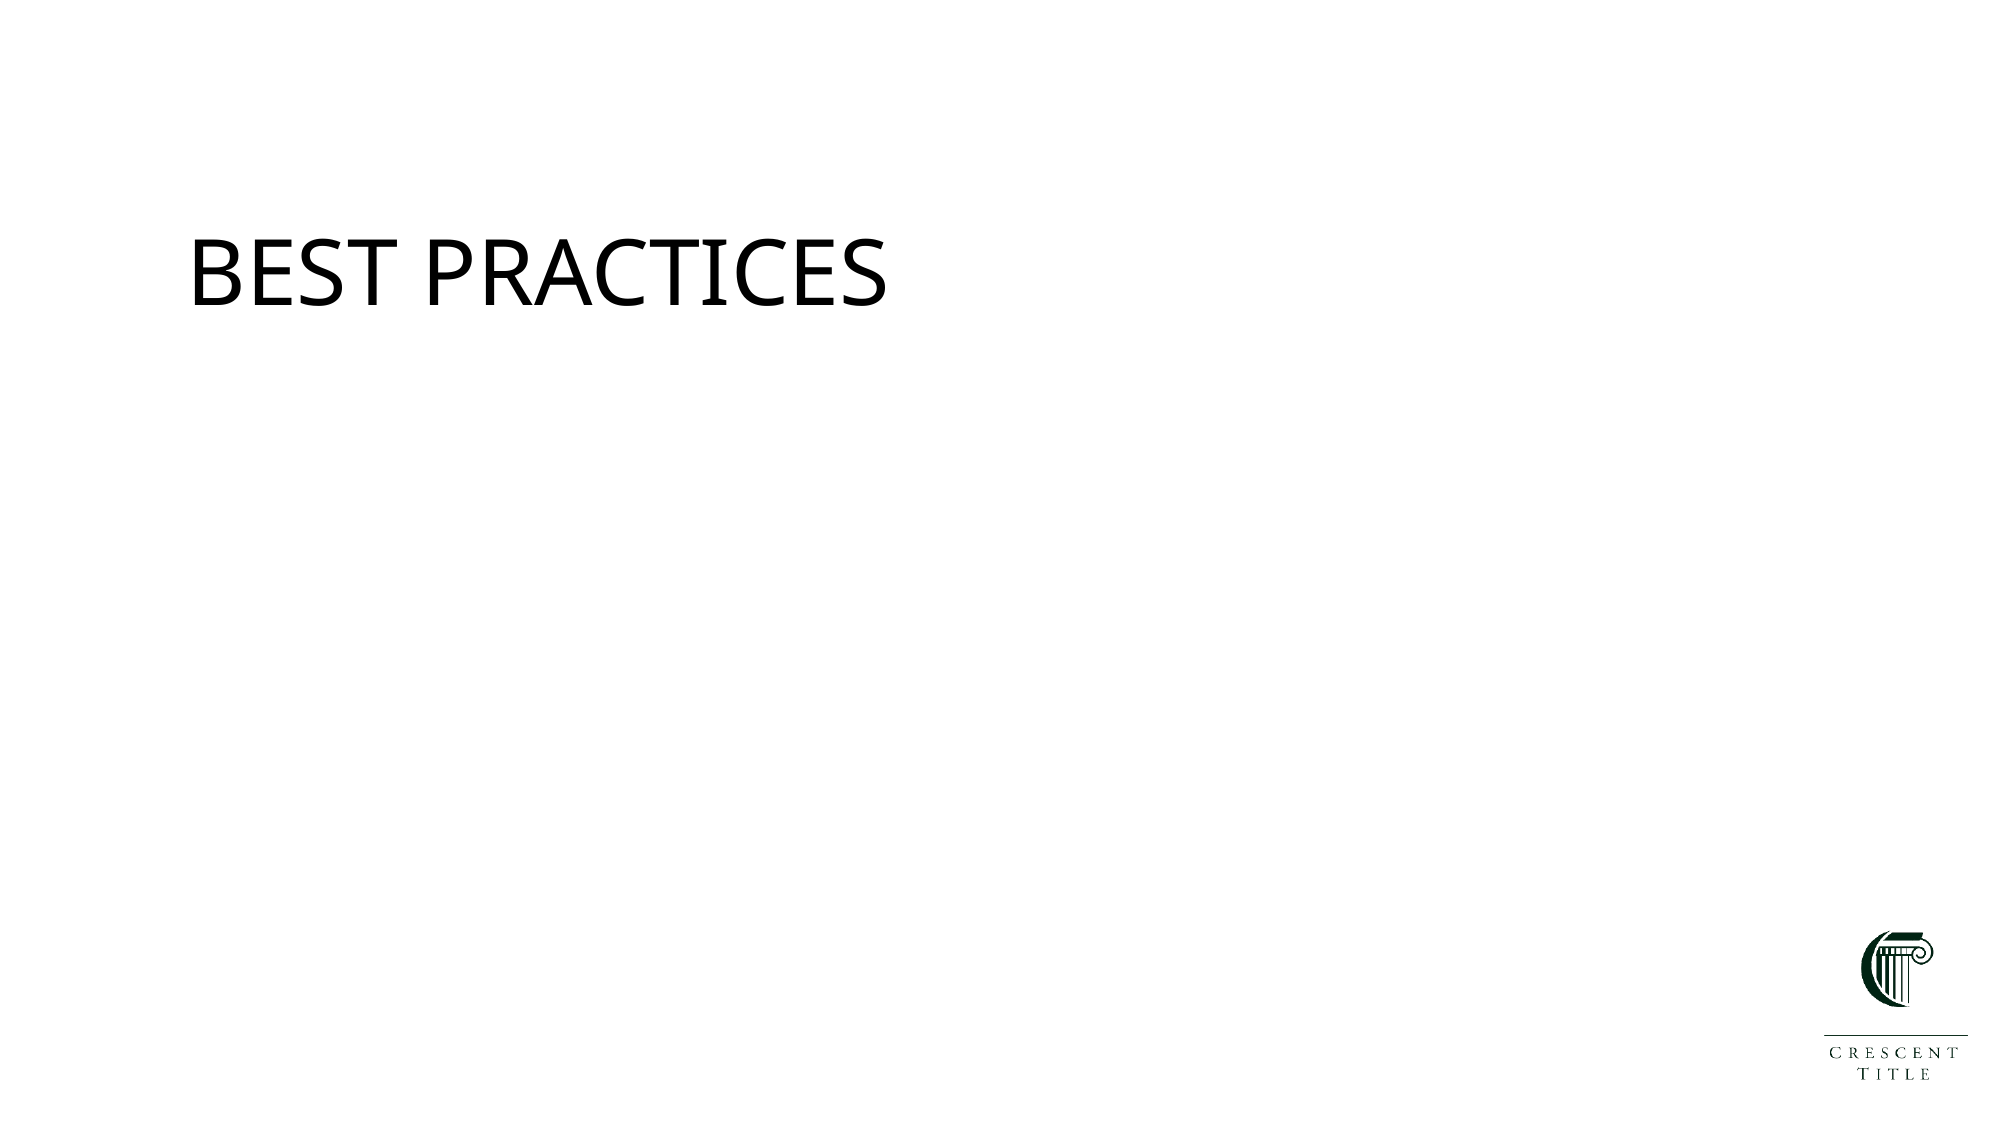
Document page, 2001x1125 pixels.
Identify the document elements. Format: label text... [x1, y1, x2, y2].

picture [1824, 922, 1968, 1086]
title BEST PRACTICES [171, 167, 1897, 385]
